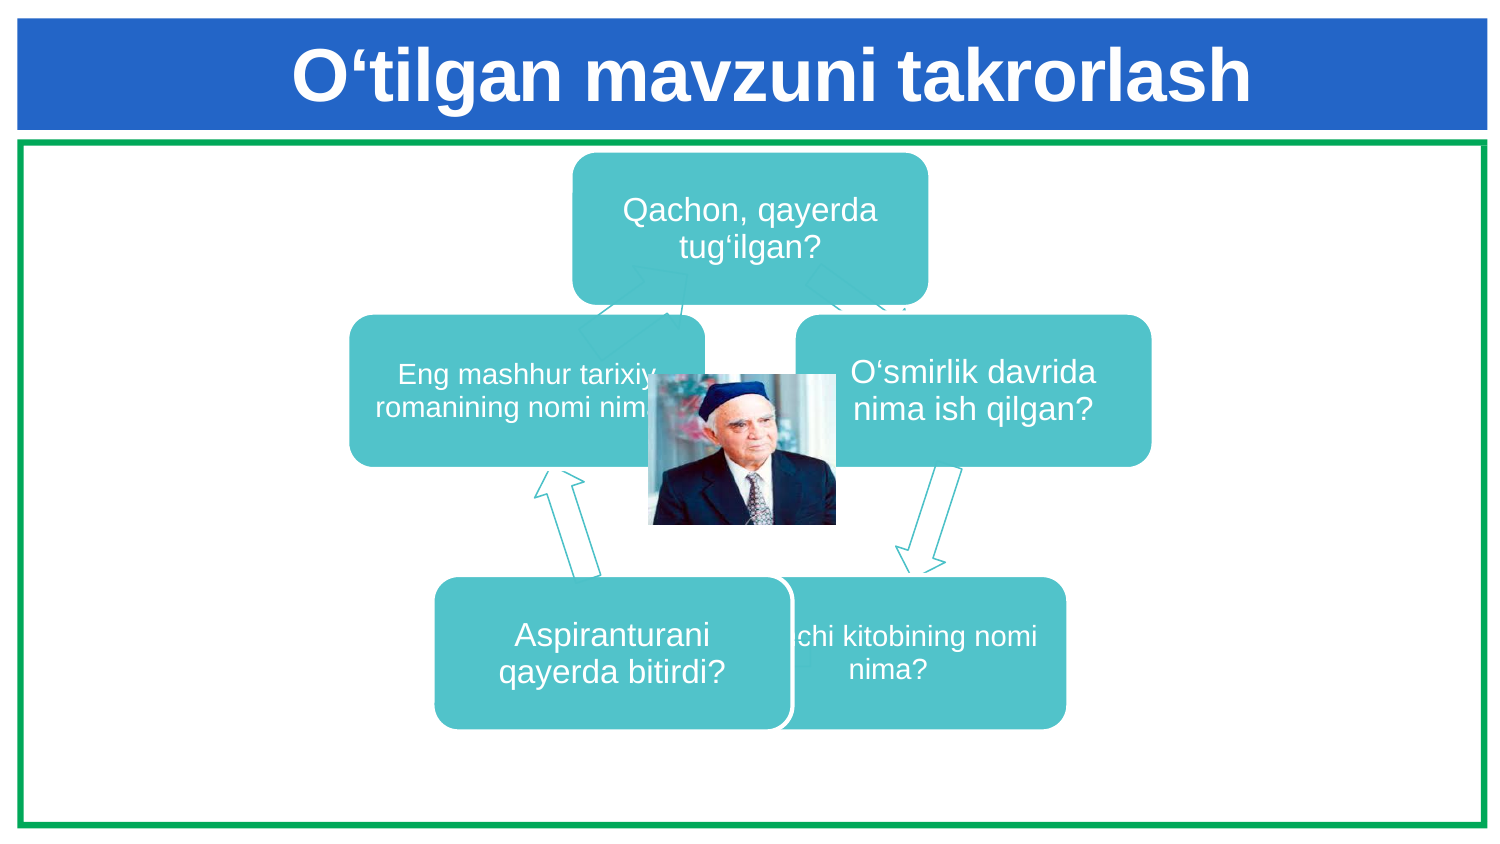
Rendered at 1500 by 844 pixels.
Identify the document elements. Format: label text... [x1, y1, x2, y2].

title O‘tilgan mavzuni takrorlash [74, 28, 1471, 129]
picture [647, 374, 836, 525]
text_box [29, 150, 1471, 777]
